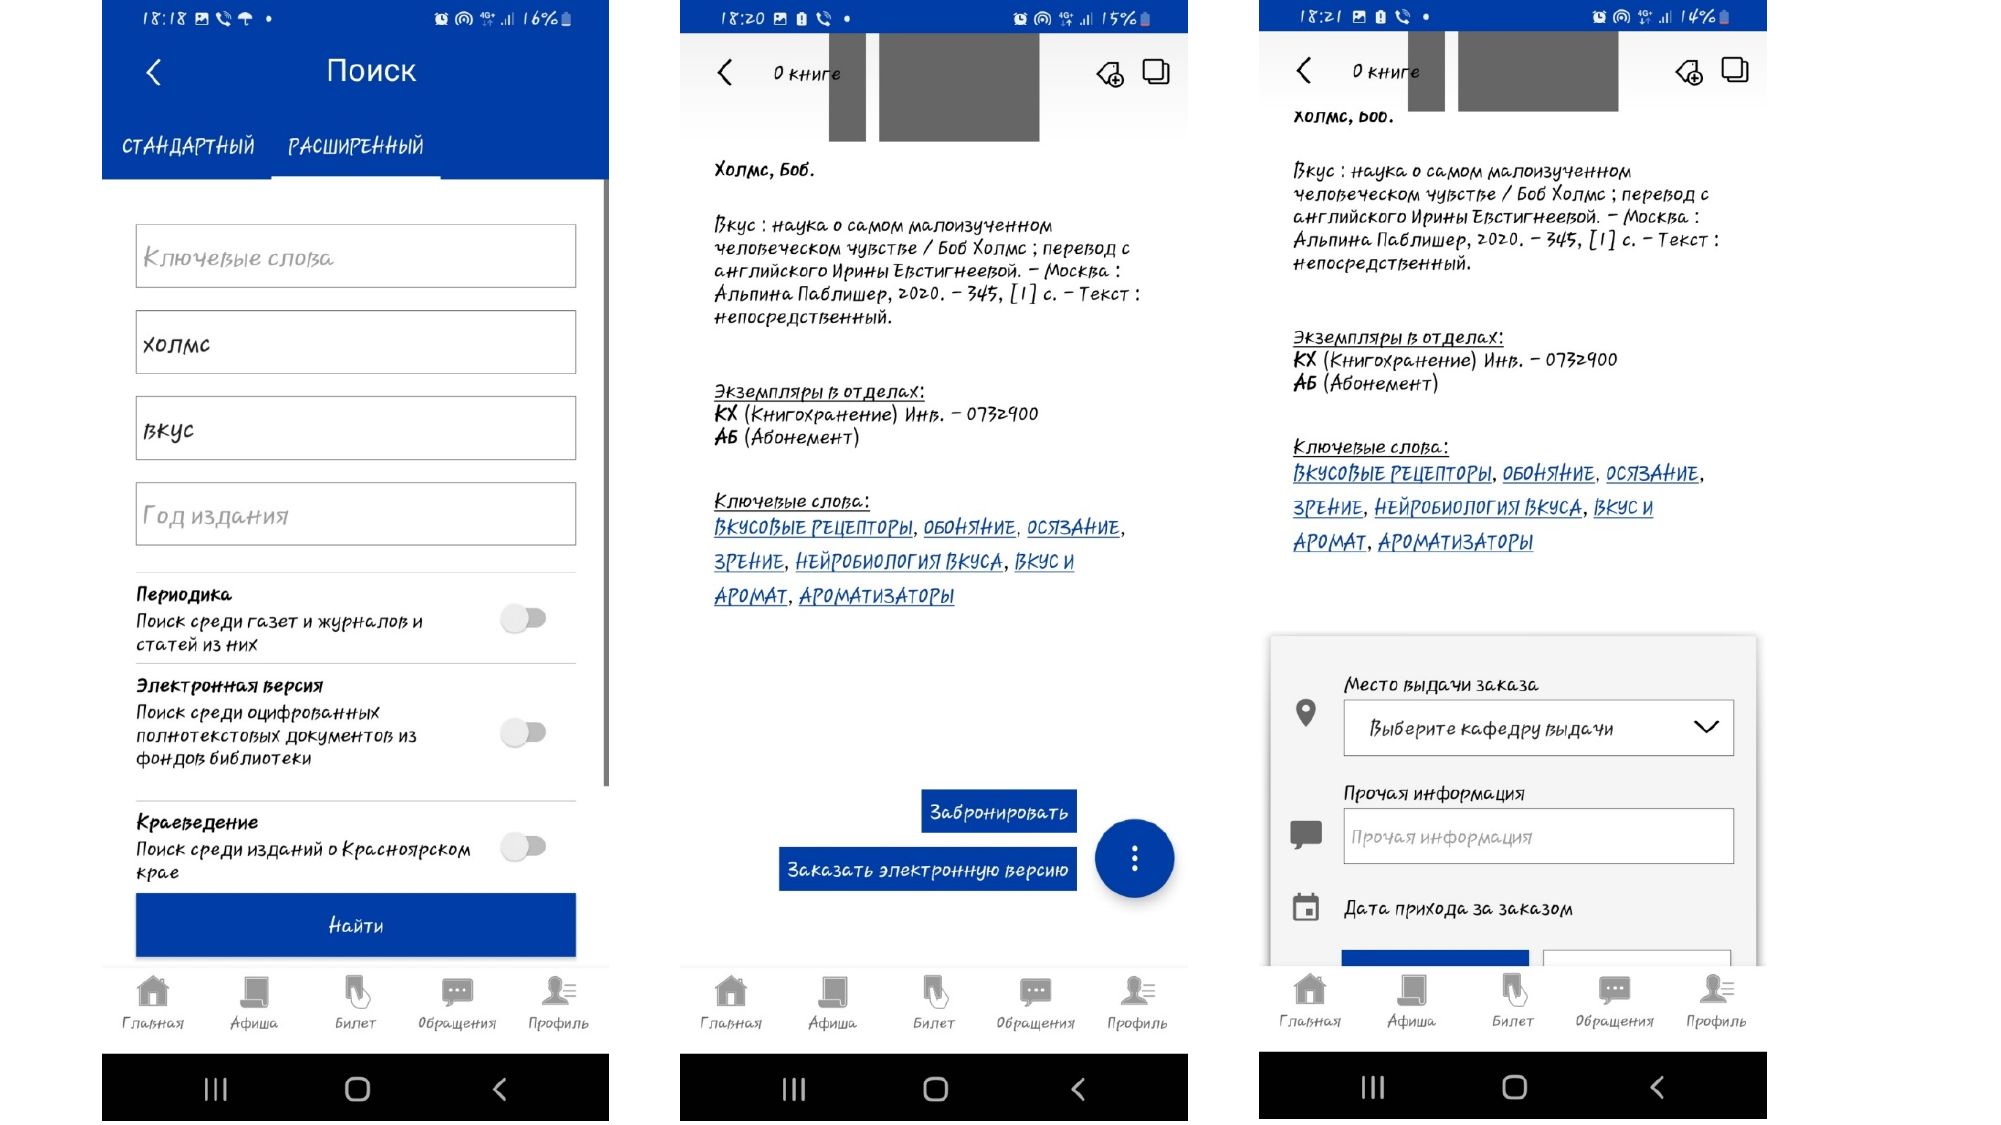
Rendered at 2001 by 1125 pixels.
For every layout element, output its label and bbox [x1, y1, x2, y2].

picture [102, 0, 609, 1121]
picture [680, 0, 1188, 1121]
picture [1259, 0, 1767, 1119]
